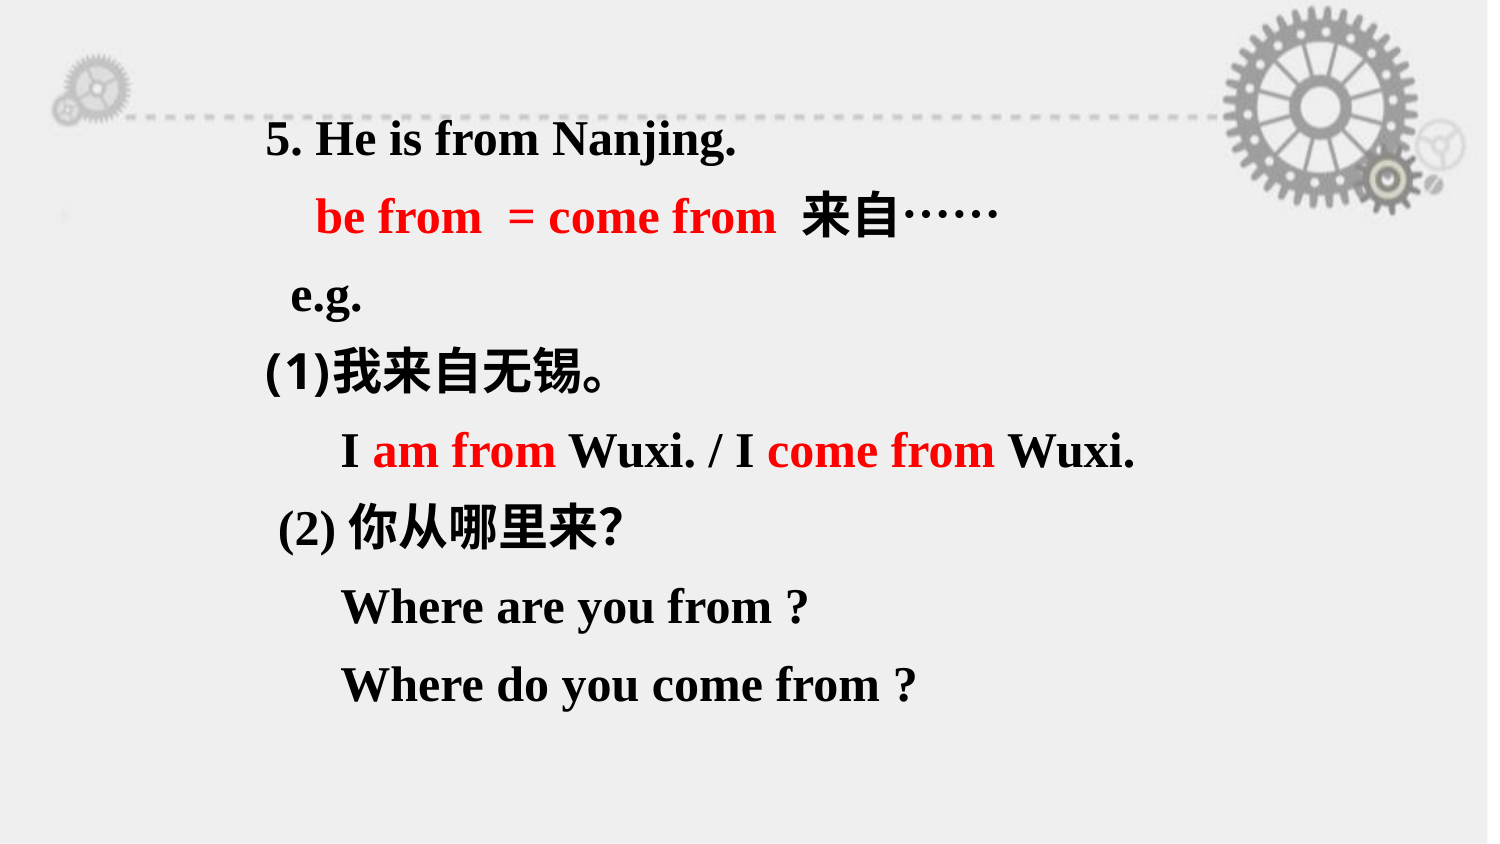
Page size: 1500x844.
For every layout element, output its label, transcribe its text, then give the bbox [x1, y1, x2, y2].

text_box 5. He is from Nanjing. be from = come from 来自…… e.g. 我来自无锡。 I am from Wuxi. / I come from Wuxi. (2)你从哪里来？ Where are you from ? Where do you come from ? [254, 0, 1264, 717]
picture [1264, 0, 1488, 224]
picture [0, 0, 254, 224]
